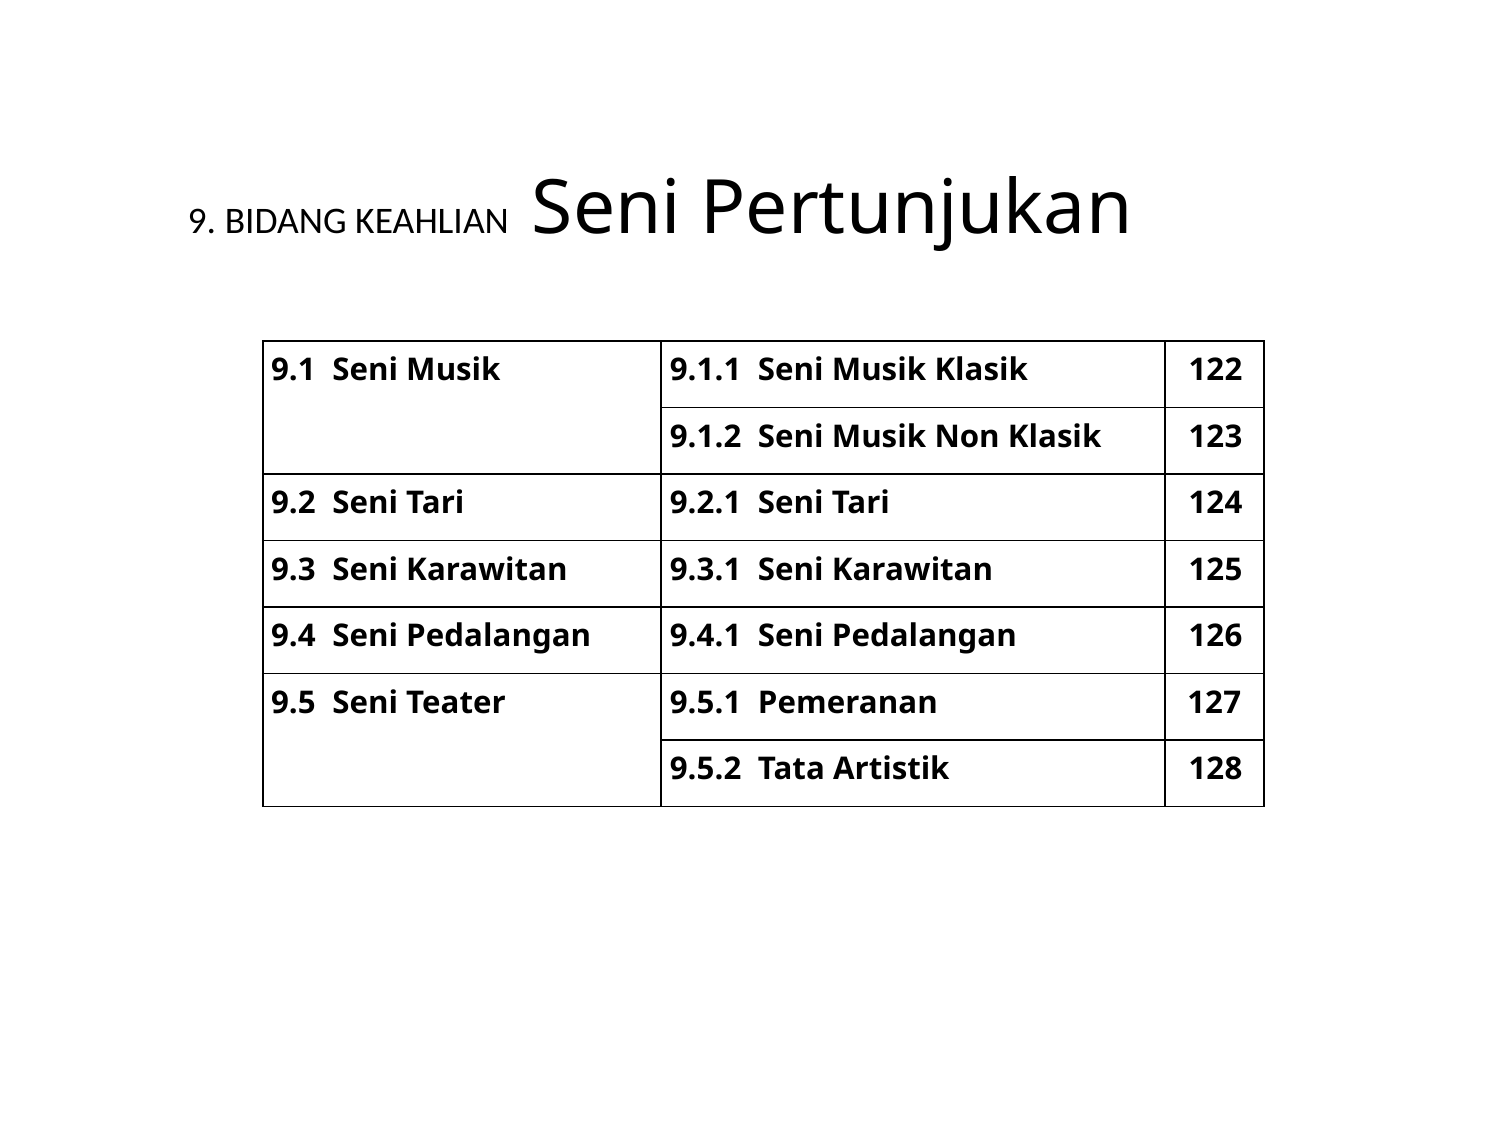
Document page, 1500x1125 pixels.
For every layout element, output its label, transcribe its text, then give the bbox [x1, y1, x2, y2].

table_cell 126 [1166, 608, 1263, 673]
table_cell 128 [1166, 741, 1263, 806]
table_cell 9.4.1 Seni Pedalangan [662, 608, 1164, 673]
table_cell 127 [1166, 674, 1263, 739]
table_cell 9.2 Seni Tari [264, 475, 660, 540]
table_cell 125 [1166, 541, 1263, 606]
table_header 9.1 Seni Musik [264, 342, 660, 473]
table_cell 124 [1166, 475, 1263, 540]
table_header 9.1.1 Seni Musik Klasik [662, 342, 1164, 407]
table_cell 9.3.1 Seni Karawitan [662, 541, 1164, 606]
table_cell 9.5.2 Tata Artistik [662, 741, 1164, 806]
title 9. BIDANG KEAHLIAN Seni Pertunjukan [26, 180, 1294, 228]
table_cell 9.4 Seni Pedalangan [264, 608, 660, 673]
table_cell 9.5 Seni Teater [264, 674, 660, 806]
table_cell 9.3 Seni Karawitan [264, 541, 660, 606]
table_cell 9.1.2 Seni Musik Non Klasik [662, 408, 1164, 473]
table_cell 123 [1166, 408, 1263, 473]
table_cell 9.5.1 Pemeranan [662, 674, 1164, 739]
table_cell 9.2.1 Seni Tari [662, 475, 1164, 540]
table_header 122 [1166, 342, 1263, 407]
